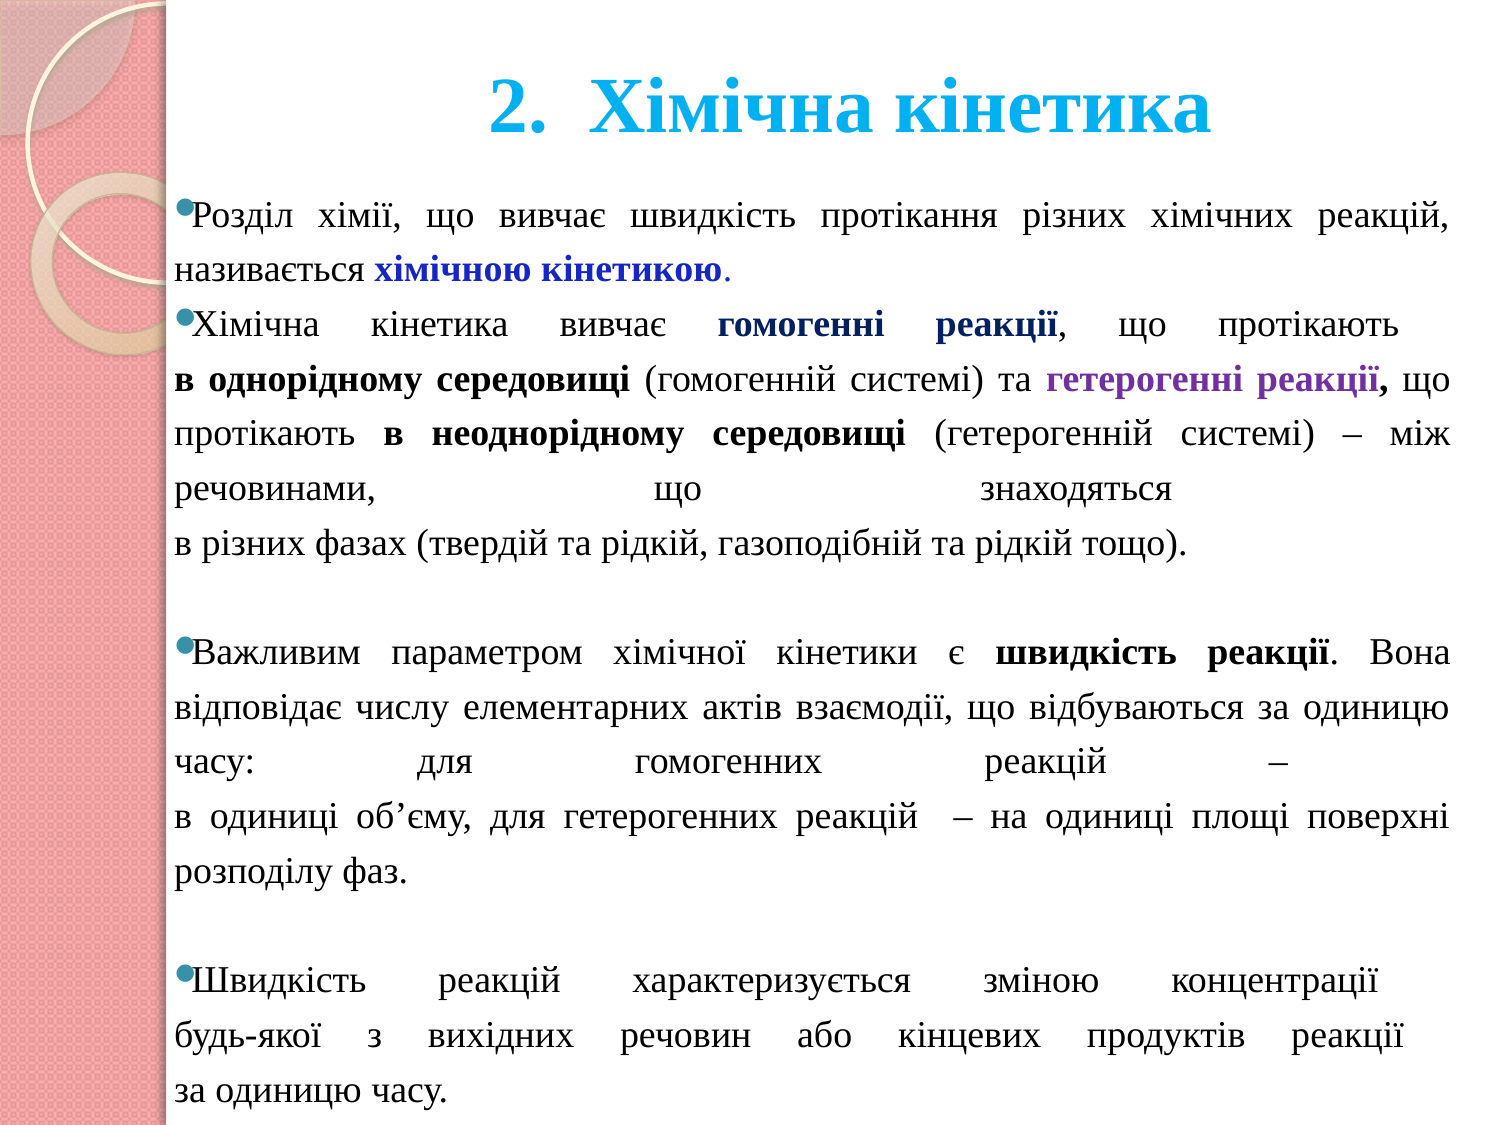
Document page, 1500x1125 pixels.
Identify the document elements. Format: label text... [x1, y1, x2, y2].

list Розділ хімії, що вивчає швидкість протікання різних хімічних реакцій, називається хімічною кінетикою. Хімічна кінетика вивчає гомогенні реакції, що протікають в однорідному середовищі (гомогенній системі) та гетерогенні реакції, що протікають в неоднорідному середовищі (гетерогенній системі) – між речовинами, що знаходяться в різних фазах (твердій та рідкій, газоподібній та рідкій тощо). Важливим параметром хімічної кінетики є швидкість реакції. Вона відповідає числу елементарних актів взаємодії, що відбуваються за одиницю часу: для гомогенних реакцій – в одиниці об’єму, для гетерогенних реакцій – на одиниці площі поверхні розподілу фаз. Швидкість реакцій характеризується зміною концентрації будь-якої з вихідних речовин або кінцевих продуктів реакції за одиницю часу. [159, 172, 1466, 1125]
title 2. Хімічна кінетика [235, 45, 1466, 172]
